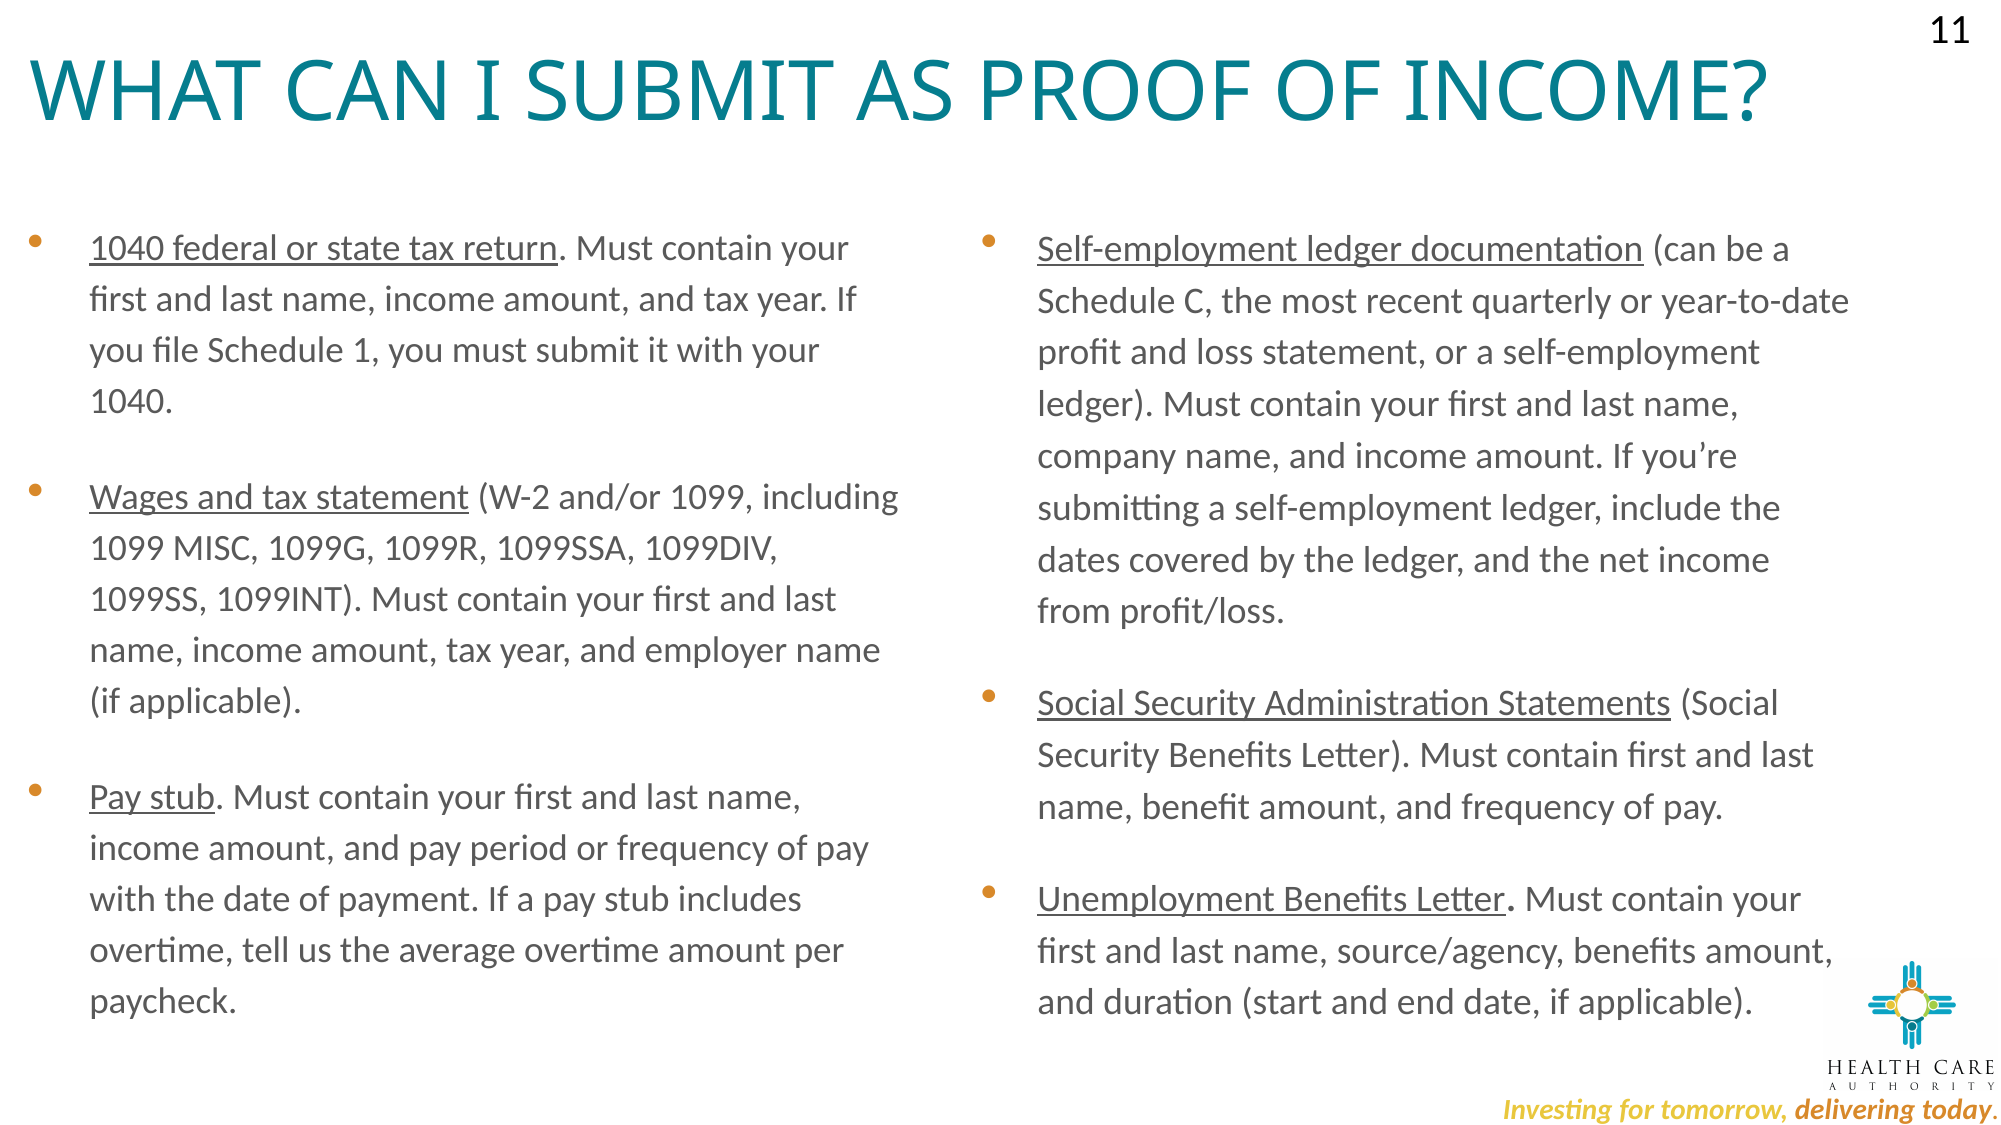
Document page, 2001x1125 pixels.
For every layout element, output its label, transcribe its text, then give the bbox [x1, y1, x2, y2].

title What can I submit as proof of income? [14, 0, 1868, 188]
list Self-employment ledger documentation (can be a Schedule C, the most recent quarterly or year-to-date profit and loss statement, or a self-employment ledger). Must contain your first and last name, company name, and income amount. If you’re submitting a self-employment ledger, include the dates covered by the ledger, and the net income from profit/loss. Social Security Administration Statements (Social Security Benefits Letter). Must contain first and last name, benefit amount, and frequency of pay. Unemployment Benefits Letter. Must contain your first and last name, source/agency, benefits amount, and duration (start and end date, if applicable). [967, 209, 1868, 1047]
list 1040 federal or state tax return. Must contain your first and last name, income amount, and tax year. If you file Schedule 1, you must submit it with your 1040. Wages and tax statement (W-2 and/or 1099, including 1099 MISC, 1099G, 1099R, 1099SSA, 1099DIV, 1099SS, 1099INT). Must contain your first and last name, income amount, tax year, and employer name (if applicable). Pay stub. Must contain your first and last name, income amount, and pay period or frequency of pay with the date of payment. If a pay stub includes overtime, tell us the average overtime amount per paycheck. [14, 209, 915, 1033]
slide_number 11 [1896, 0, 1986, 54]
picture [1823, 958, 1998, 1091]
